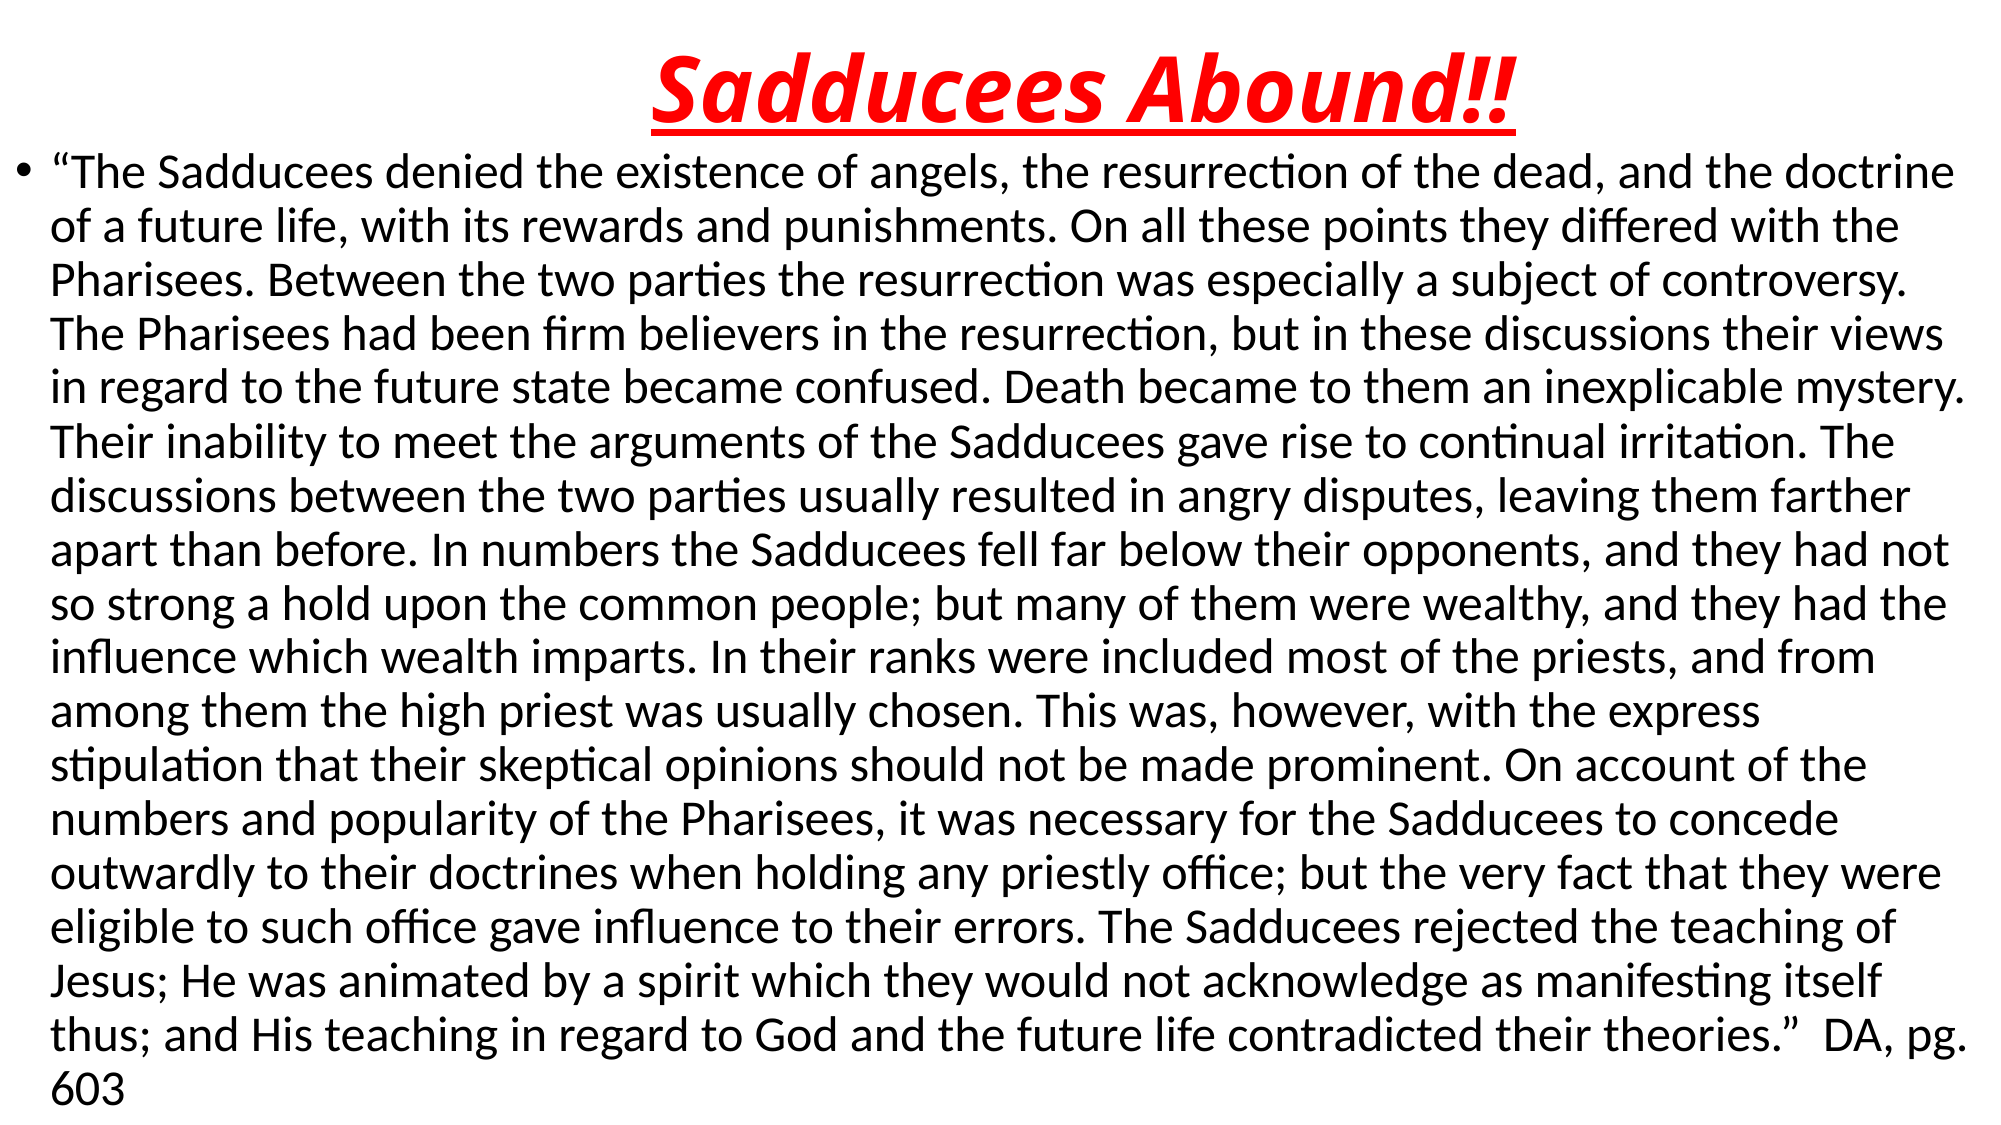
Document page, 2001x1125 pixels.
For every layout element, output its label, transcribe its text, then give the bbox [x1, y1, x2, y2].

list “The Sadducees denied the existence of angels, the resurrection of the dead, and the doctrine of a future life, with its rewards and punishments. On all these points they differed with the Pharisees. Between the two parties the resurrection was especially a subject of controversy. The Pharisees had been firm believers in the resurrection, but in these discussions their views in regard to the future state became confused. Death became to them an inexplicable mystery. Their inability to meet the arguments of the Sadducees gave rise to continual irritation. The discussions between the two parties usually resulted in angry disputes, leaving them farther apart than before. In numbers the Sadducees fell far below their opponents, and they had not so strong a hold upon the common people; but many of them were wealthy, and they had the influence which wealth imparts. In their ranks were included most of the priests, and from among them the high priest was usually chosen. This was, however, with the express stipulation that their skeptical opinions should not be made prominent. On account of the numbers and popularity of the Pharisees, it was necessary for the Sadducees to concede outwardly to their doctrines when holding any priestly office; but the very fact that they were eligible to such office gave influence to their errors. The Sadducees rejected the teaching of Jesus; He was animated by a spirit which they would not acknowledge as manifesting itself thus; and His teaching in regard to God and the future life contradicted their theories.” DA, pg. 603 [0, 137, 2000, 1125]
title Sadducees Abound!! [137, 0, 1863, 137]
